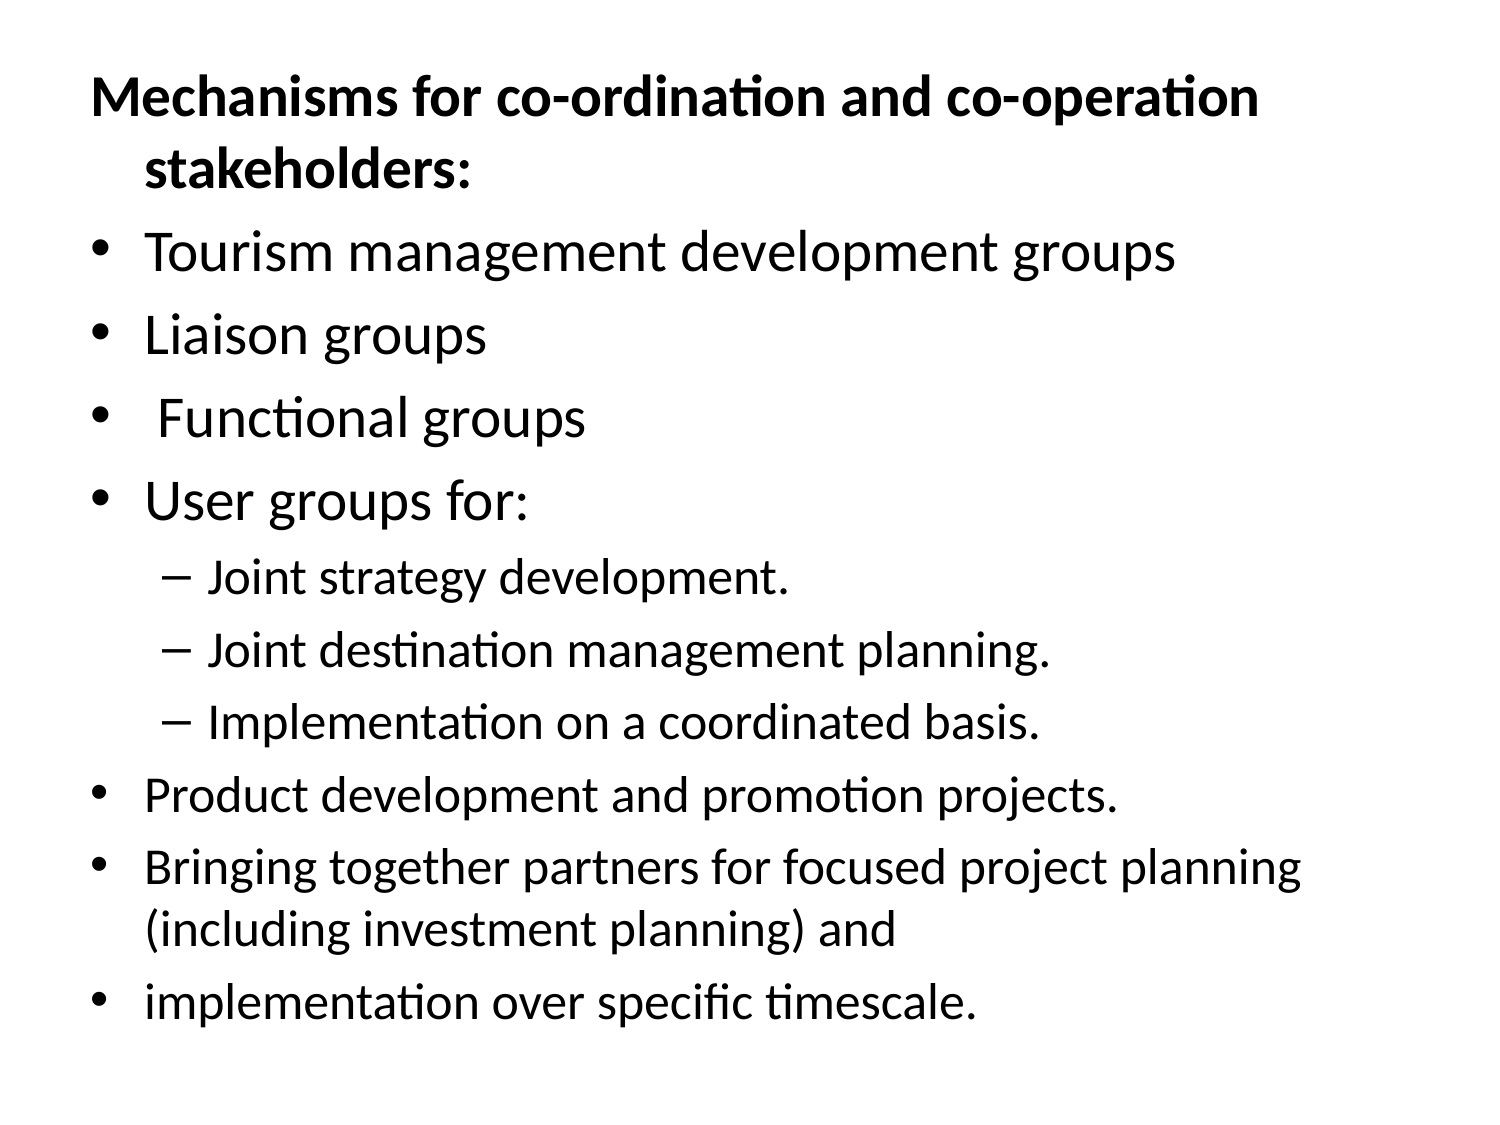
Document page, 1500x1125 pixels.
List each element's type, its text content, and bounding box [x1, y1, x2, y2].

list Mechanisms for co-ordination and co-operation stakeholders: Tourism management development groups Liaison groups Functional groups User groups for: Joint strategy development. Joint destination management planning. Implementation on a coordinated basis. Product development and promotion projects. Bringing together partners for focused project planning (including investment planning) and implementation over specific timescale. [75, 50, 1425, 1038]
